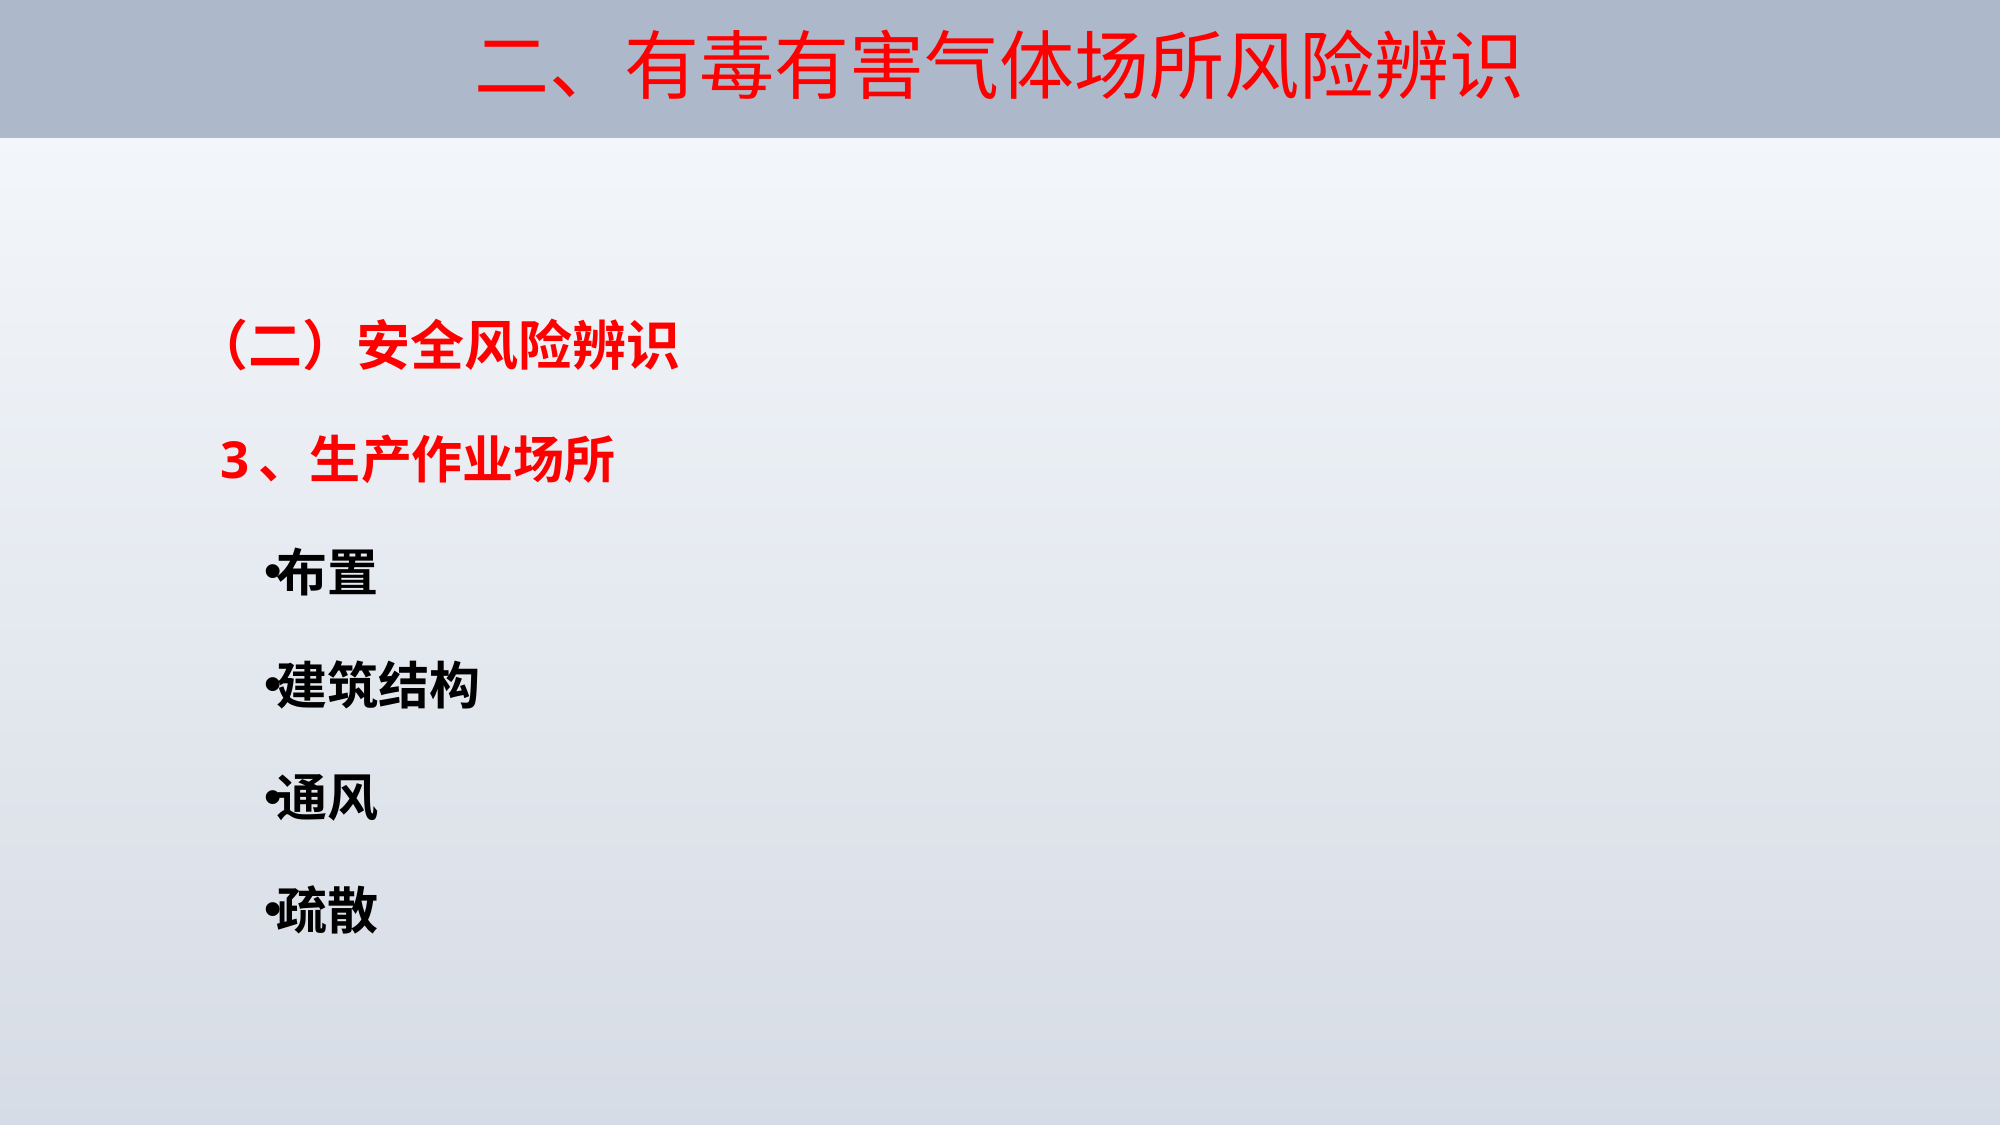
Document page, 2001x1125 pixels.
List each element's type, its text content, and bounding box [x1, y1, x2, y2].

list （二）安全风险辨识 3、生产作业场所 布置 建筑结构 通风 疏散 [179, 258, 842, 953]
title 二、有毒有害气体场所风险辨识 [0, 0, 2000, 138]
